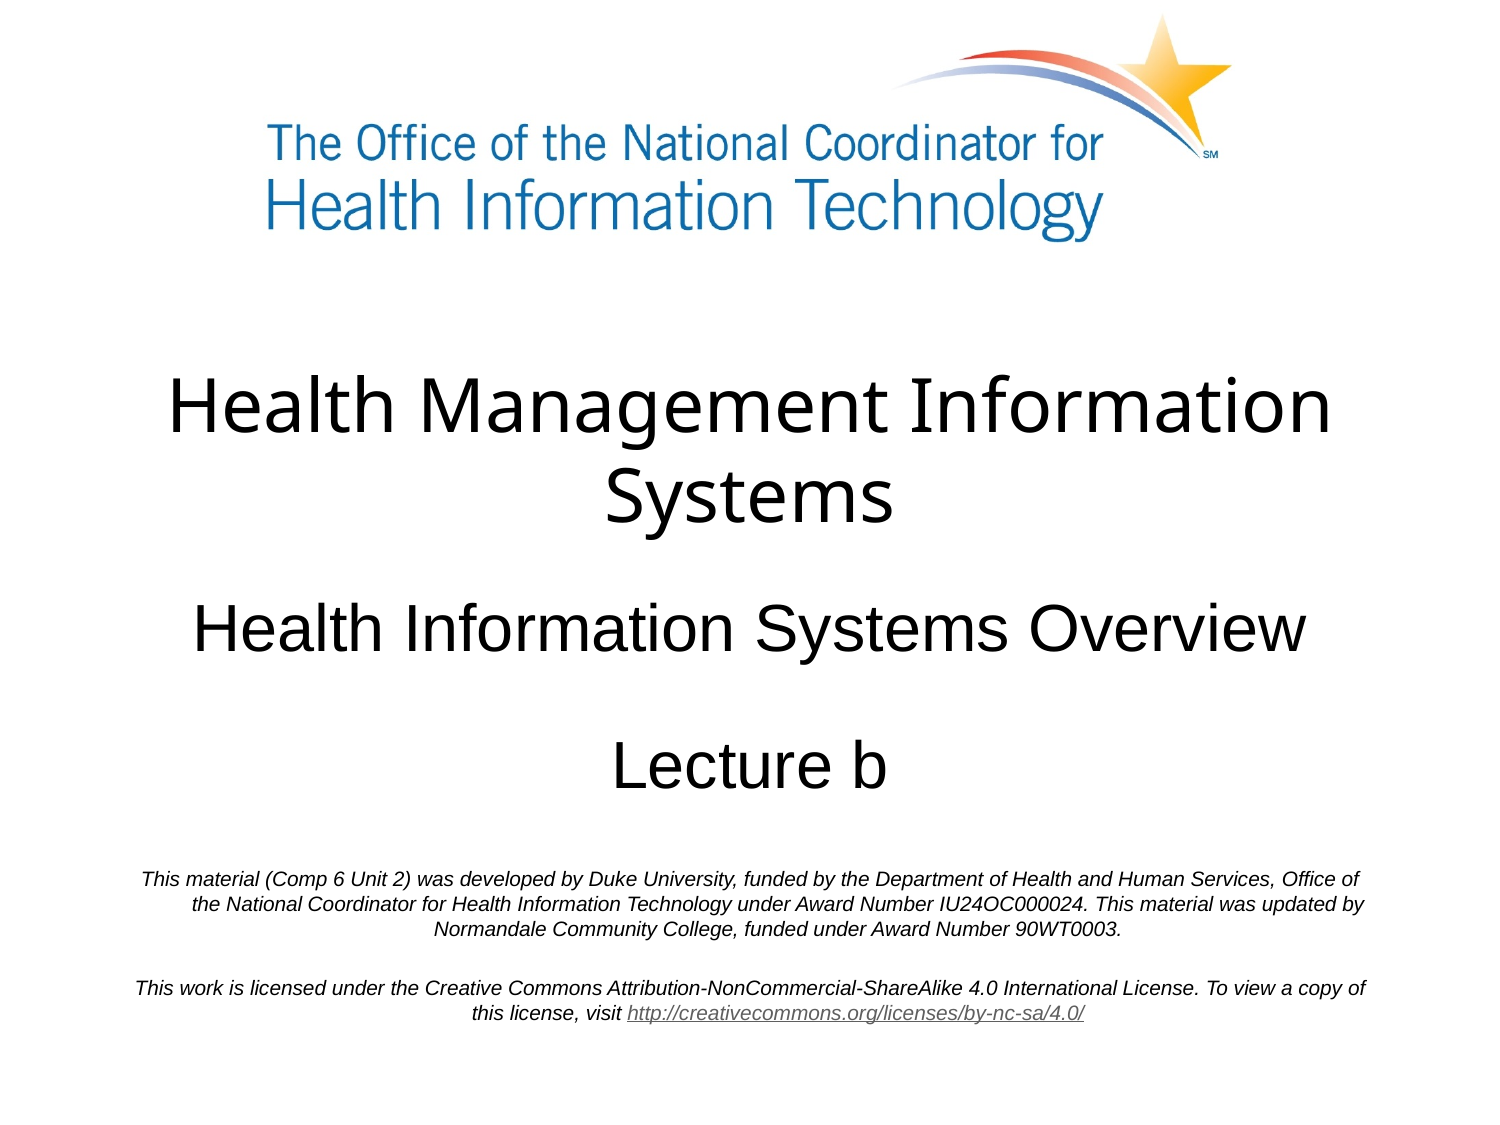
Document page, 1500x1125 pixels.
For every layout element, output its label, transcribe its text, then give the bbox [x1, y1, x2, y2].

title Health Management Information Systems [0, 349, 1500, 563]
list Health Information Systems Overview [112, 577, 1388, 703]
picture [252, 5, 1247, 250]
list Lecture b [225, 714, 1275, 815]
list This material (Comp 6 Unit 2) was developed by Duke University, funded by the Department of Health and Human Services, Office of the National Coordinator for Health Information Technology under Award Number IU24OC000024. This material was updated by Normandale Community College, funded under Award Number 90WT0003. This work is licensed under the Creative Commons Attribution-NonCommercial-ShareAlike 4.0 International License. To view a copy of this license, visit http://creativecommons.org/licenses/by-nc-sa/4.0/ [112, 858, 1388, 1059]
